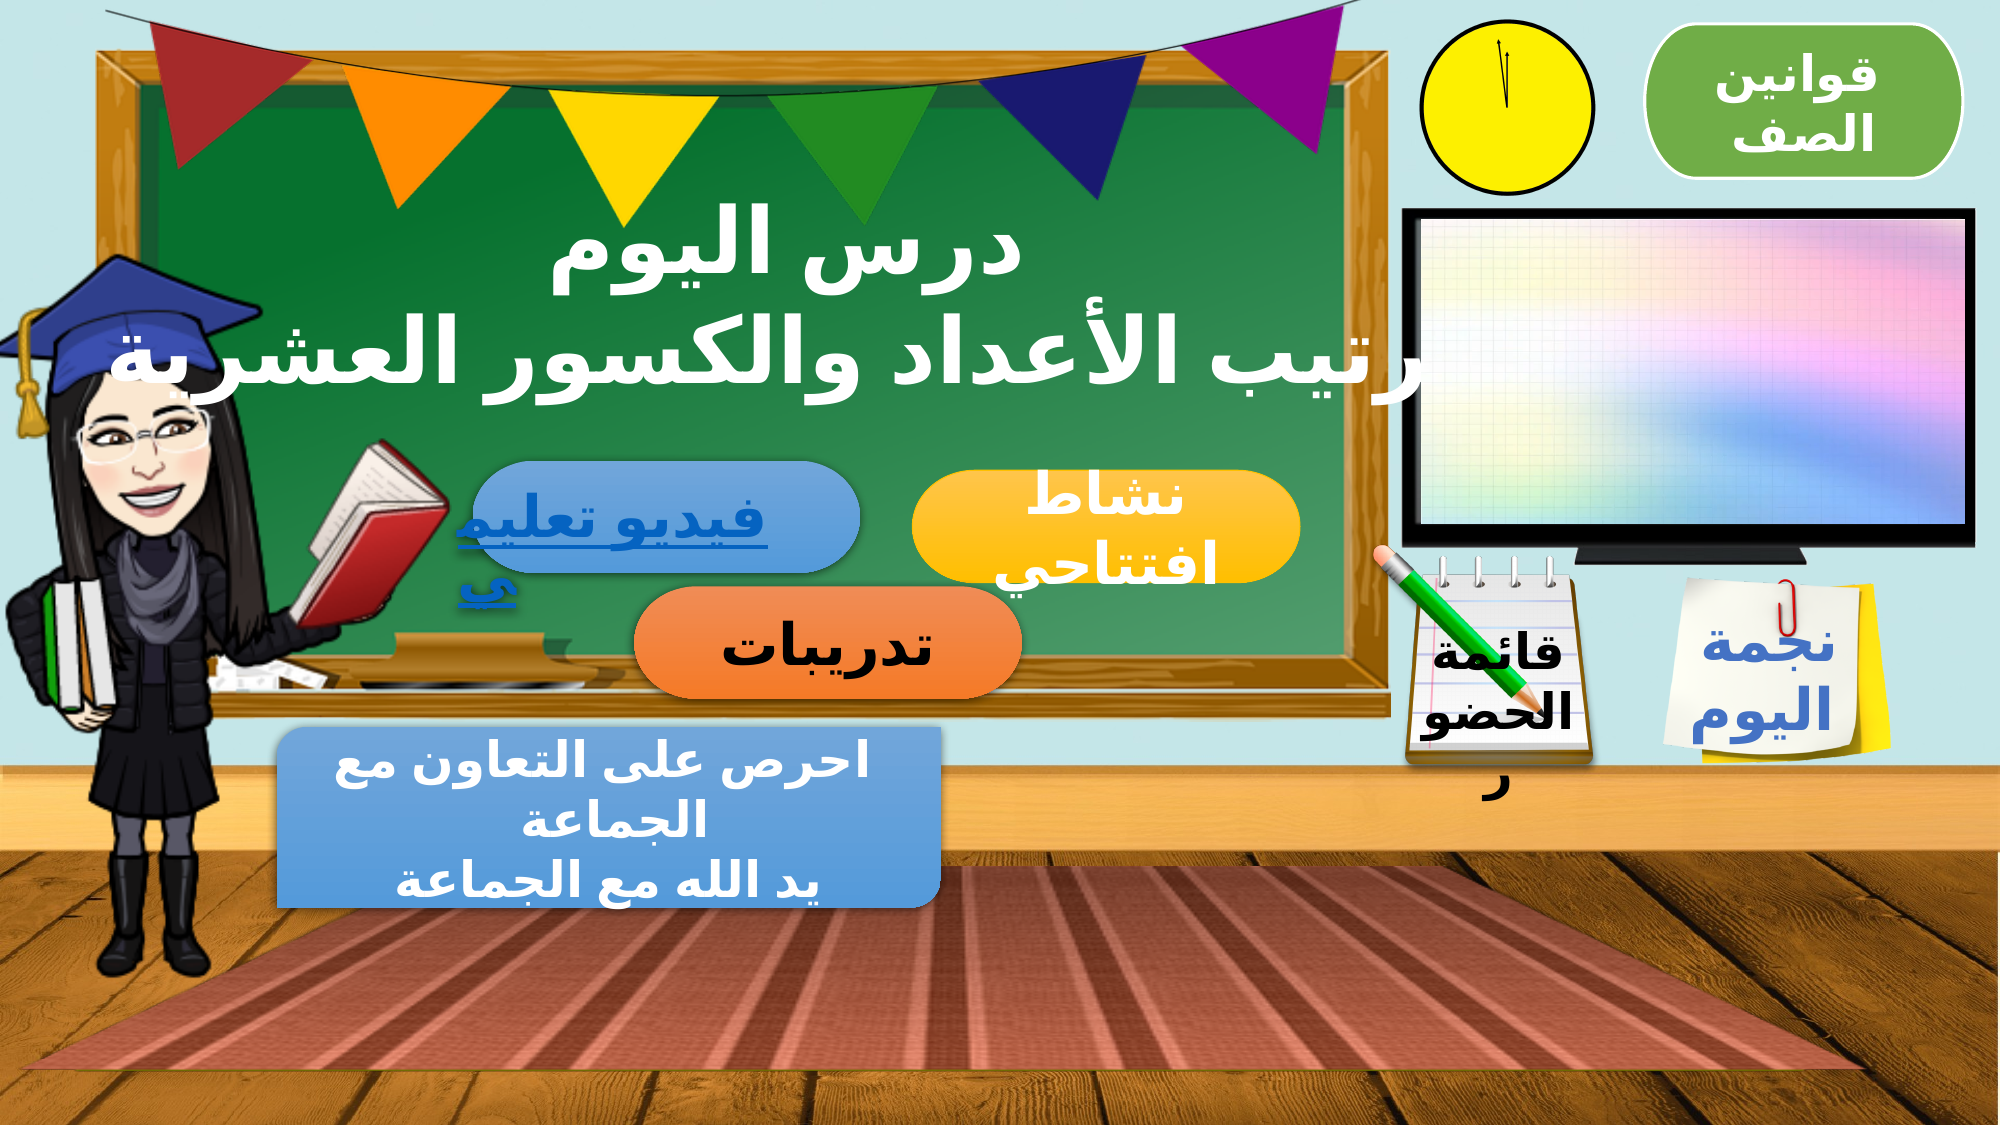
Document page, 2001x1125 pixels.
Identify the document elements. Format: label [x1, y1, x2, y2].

picture [0, 0, 2001, 1125]
text_box [1420, 218, 1966, 525]
